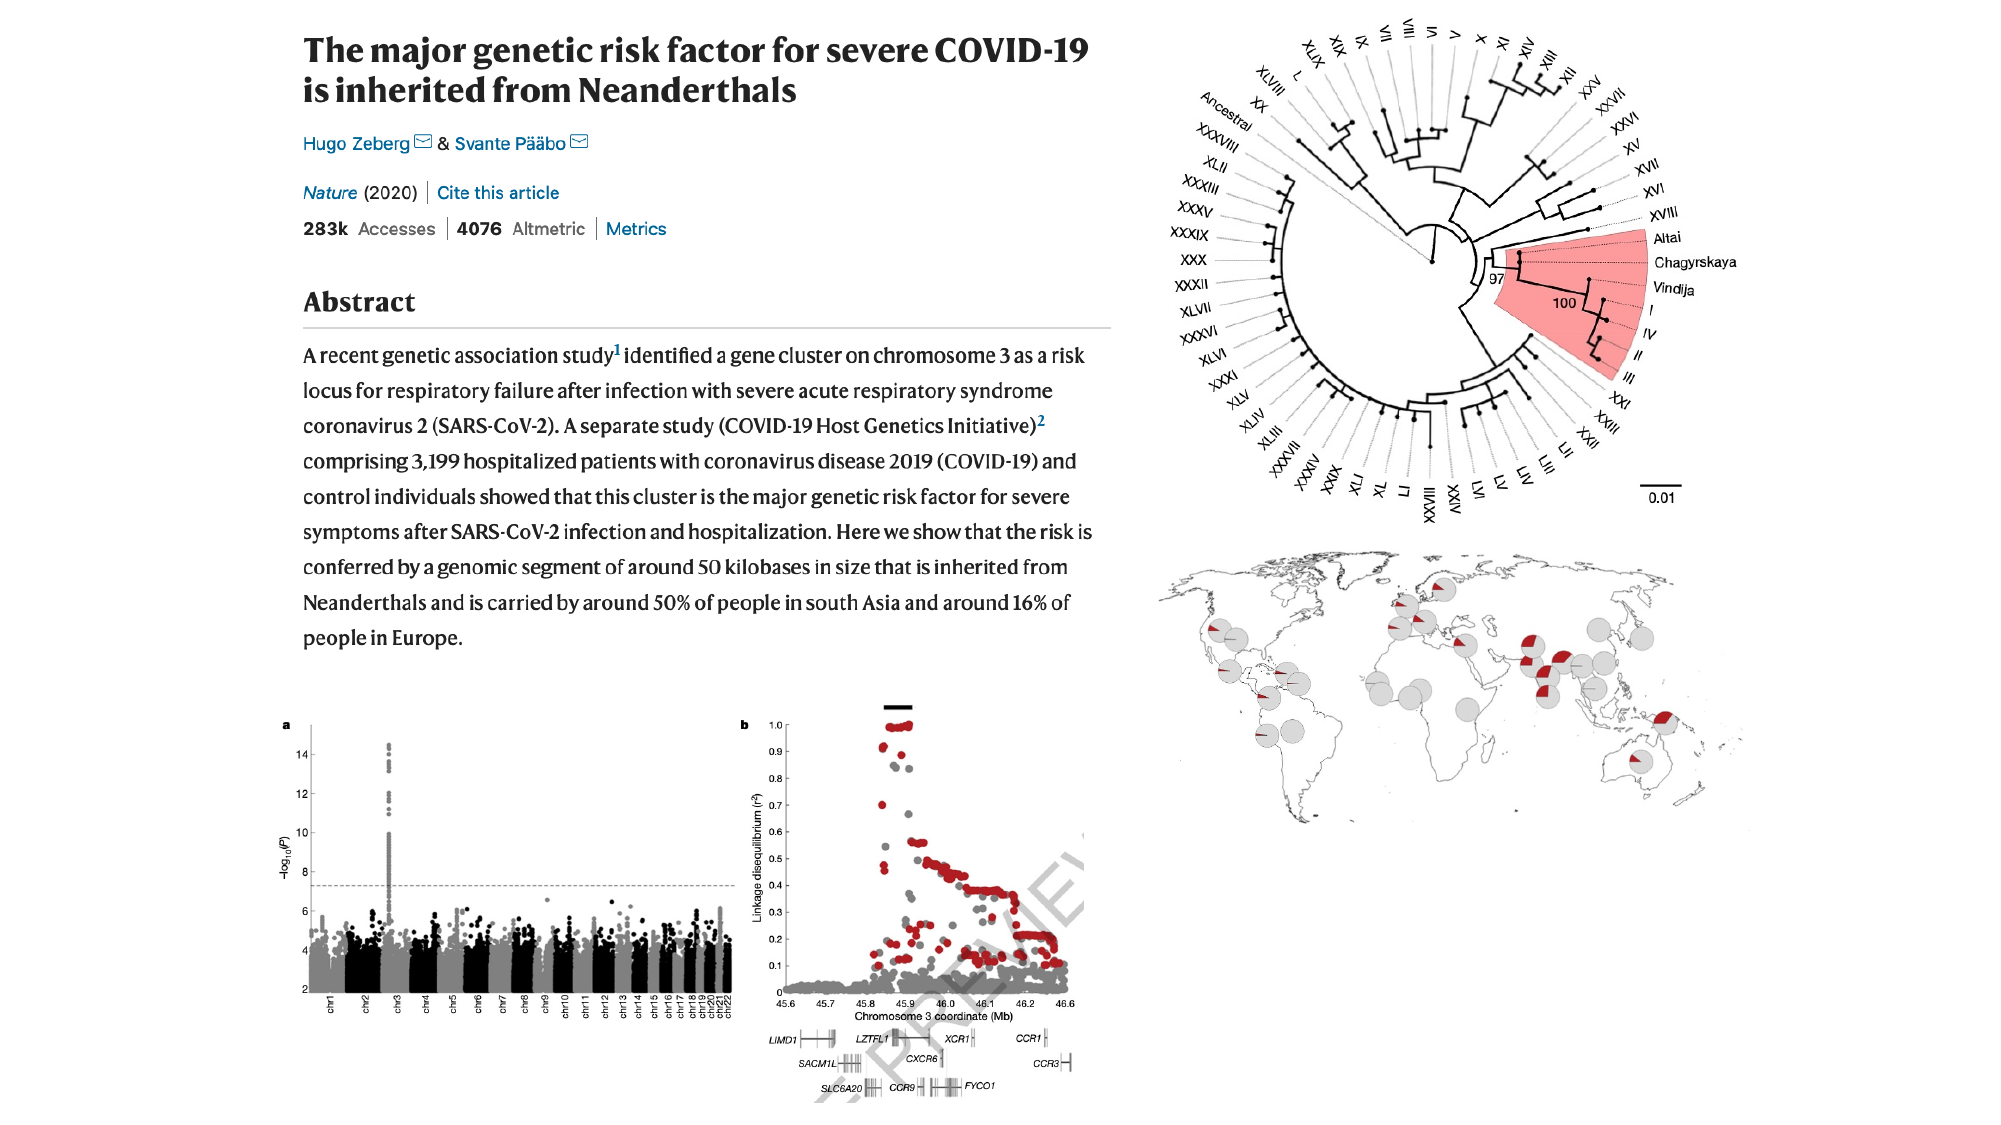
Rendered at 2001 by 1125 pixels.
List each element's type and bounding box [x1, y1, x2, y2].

picture [1147, 12, 1749, 541]
picture [290, 22, 1119, 666]
picture [267, 696, 1084, 1103]
picture [1147, 543, 1750, 831]
